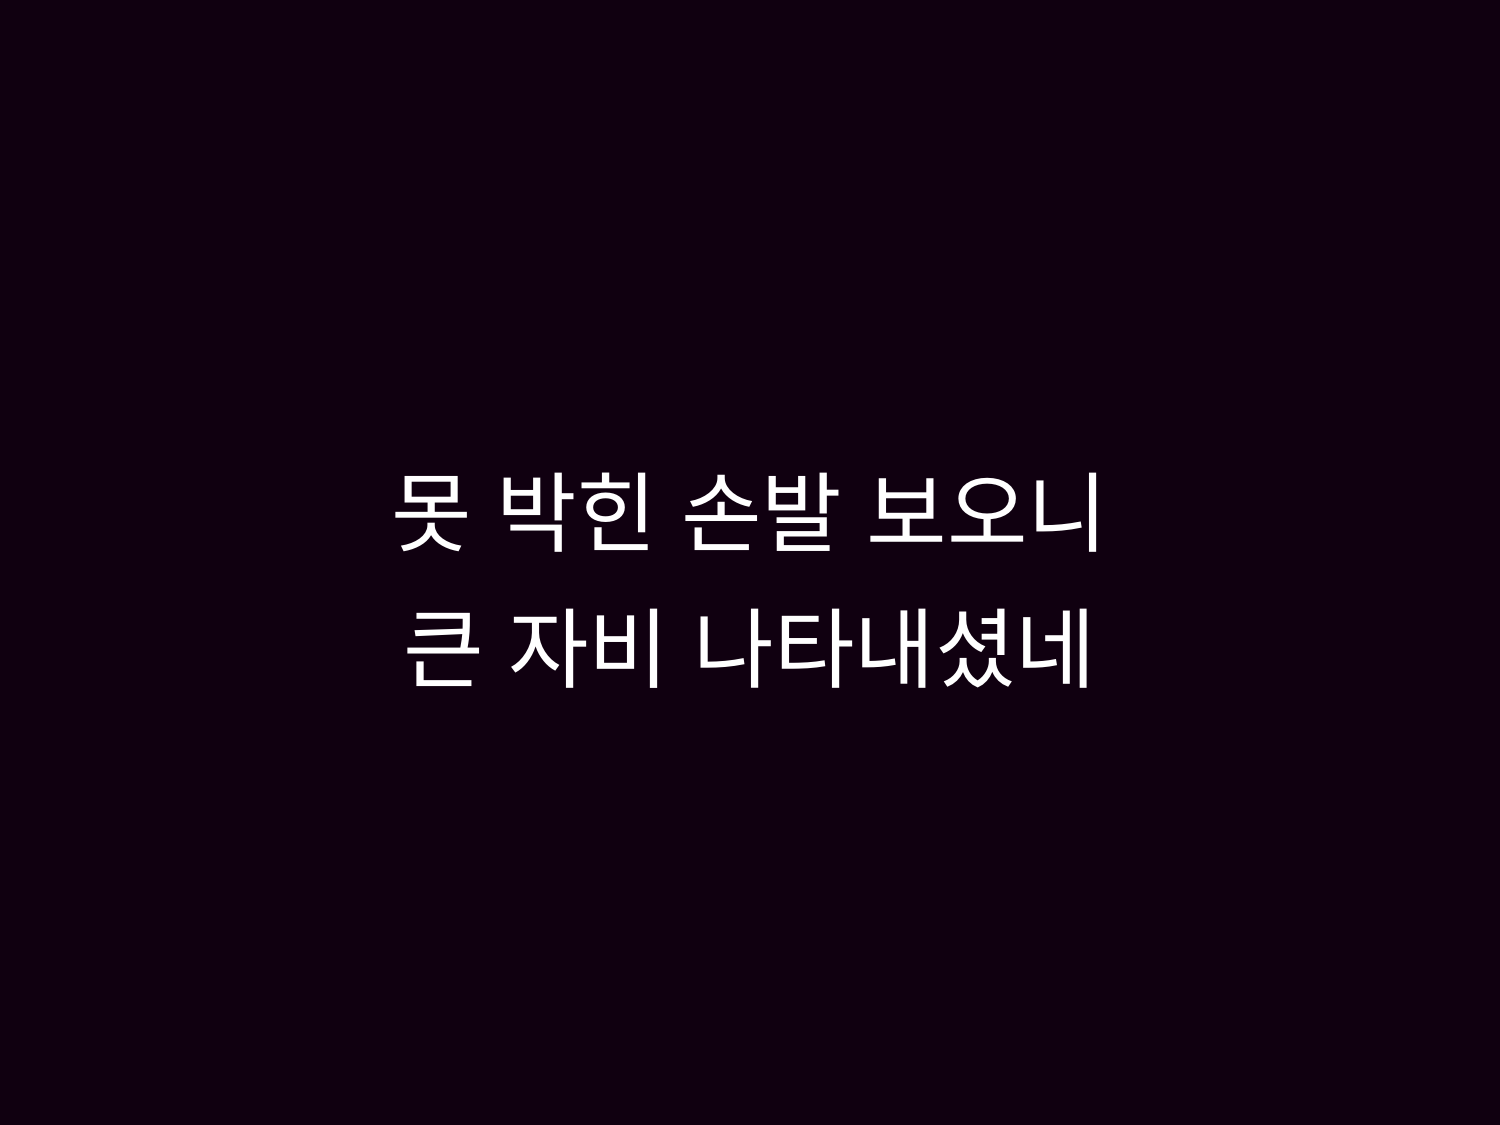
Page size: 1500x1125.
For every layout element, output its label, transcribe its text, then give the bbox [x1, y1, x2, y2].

title 못 박힌 손발 보오니 큰 자비 나타내셨네 [0, 0, 1500, 1125]
